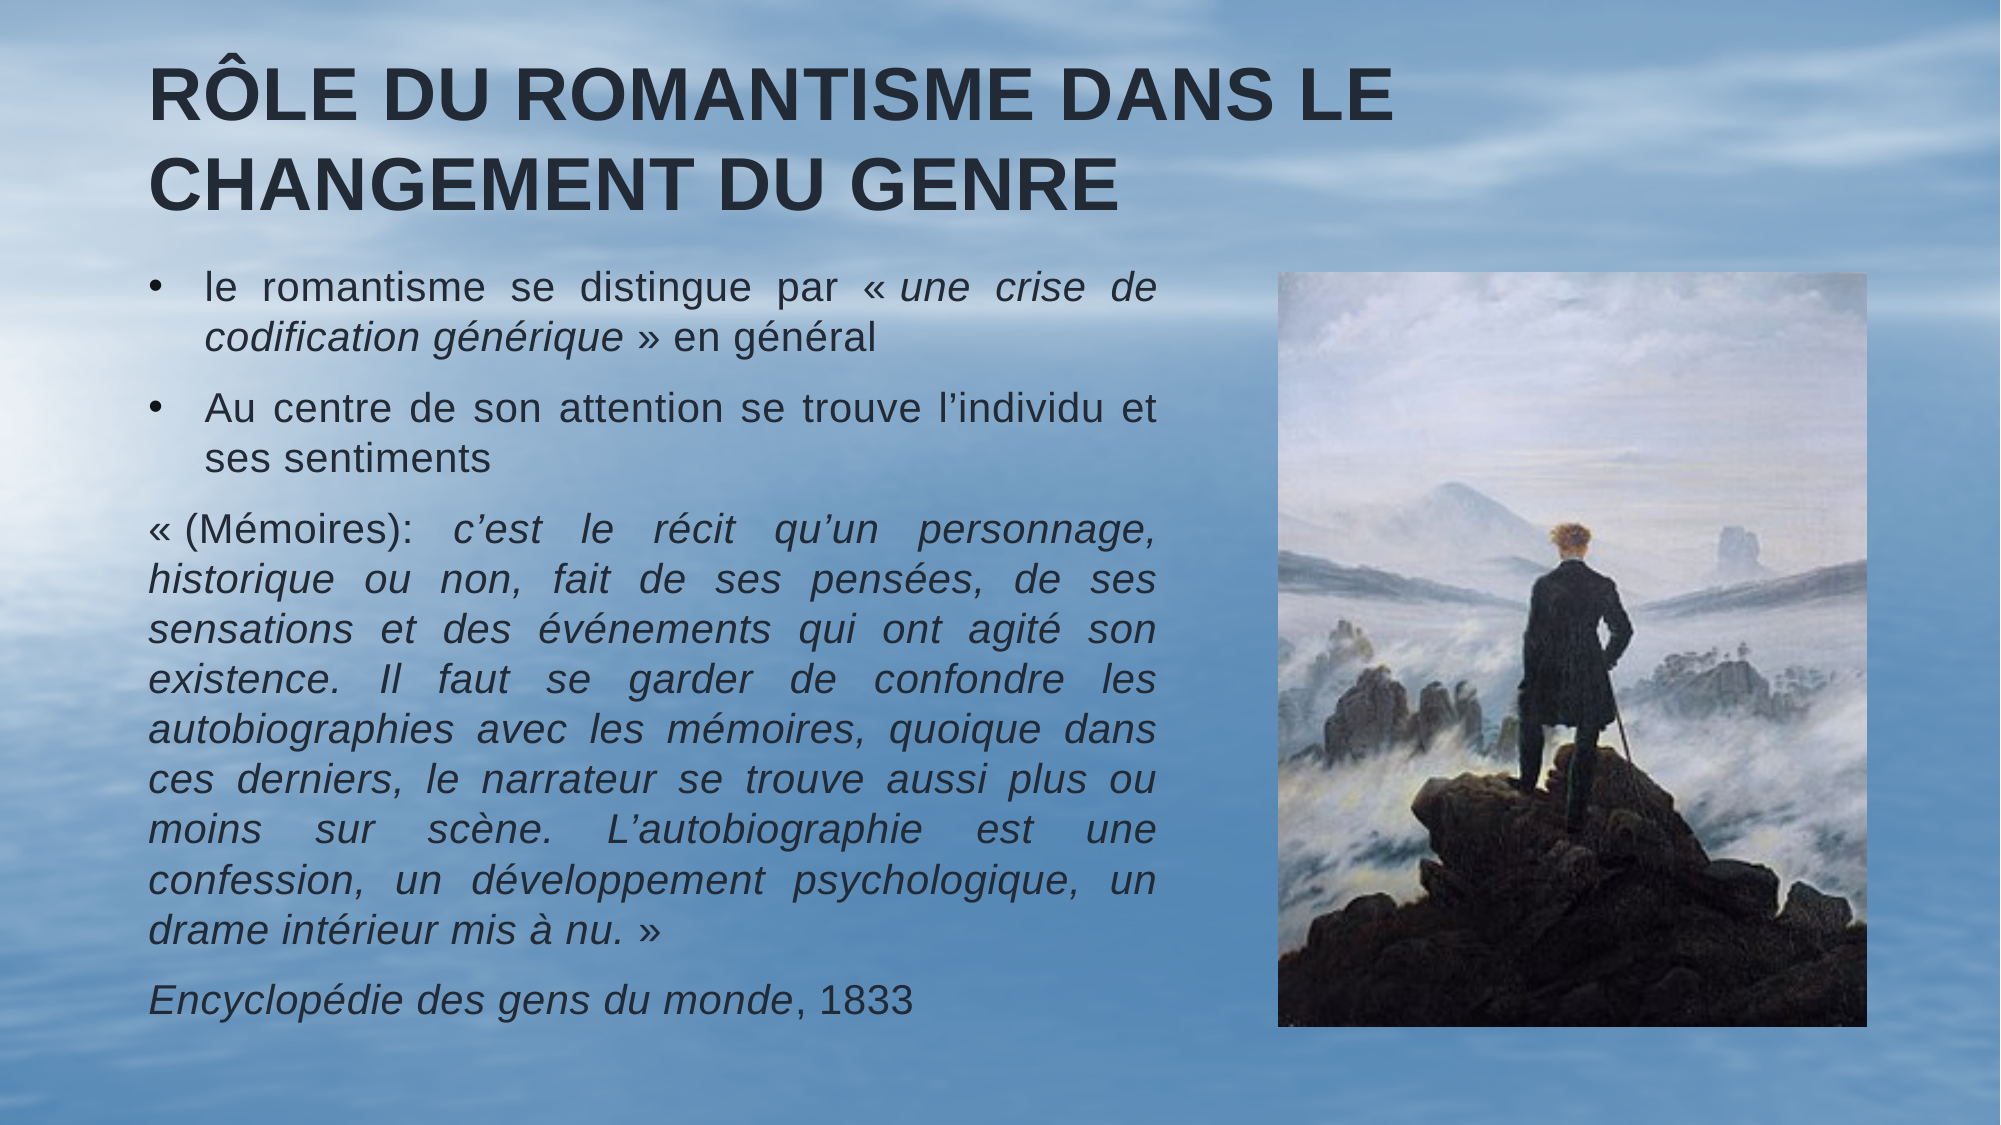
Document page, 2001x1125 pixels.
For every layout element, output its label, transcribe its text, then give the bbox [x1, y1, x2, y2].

list le romantisme se distingue par « une crise de codification générique » en général Au centre de son attention se trouve l’individu et ses sentiments « (Mémoires): c’est le récit qu’un personnage, historique ou non, fait de ses pensées, de ses sensations et des événements qui ont agité son existence. Il faut se garder de confondre les autobiographies avec les mémoires, quoique dans ces derniers, le narrateur se trouve aussi plus ou moins sur scène. L’autobiographie est une confession, un développement psychologique, un drame intérieur mis à nu. » Encyclopédie des gens du monde, 1833 [133, 252, 1174, 1056]
title Rôle du romantisme dans le changement du genre [133, 45, 1867, 233]
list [1278, 272, 1867, 1027]
